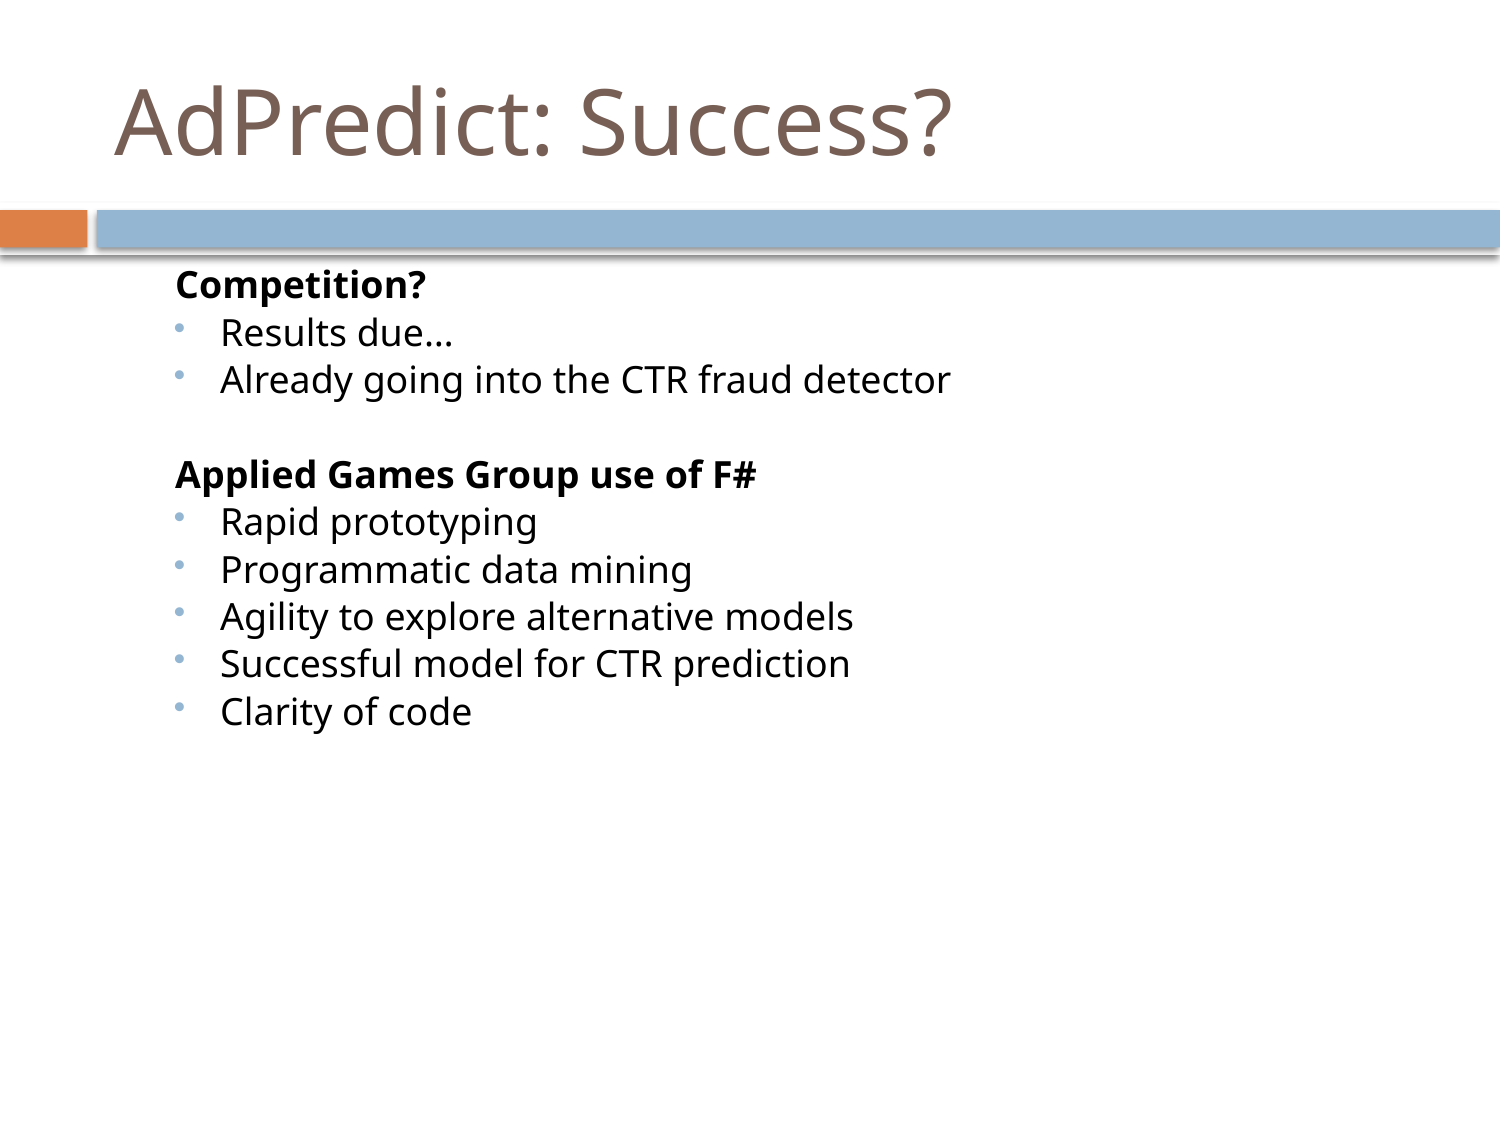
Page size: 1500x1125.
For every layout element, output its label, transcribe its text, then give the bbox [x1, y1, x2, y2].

list Competition? Results due… Already going into the CTR fraud detector Applied Games Group use of F# Rapid prototyping Programmatic data mining Agility to explore alternative models Successful model for CTR prediction Clarity of code [100, 262, 1438, 1005]
title AdPredict: Success? [99, 37, 1438, 200]
